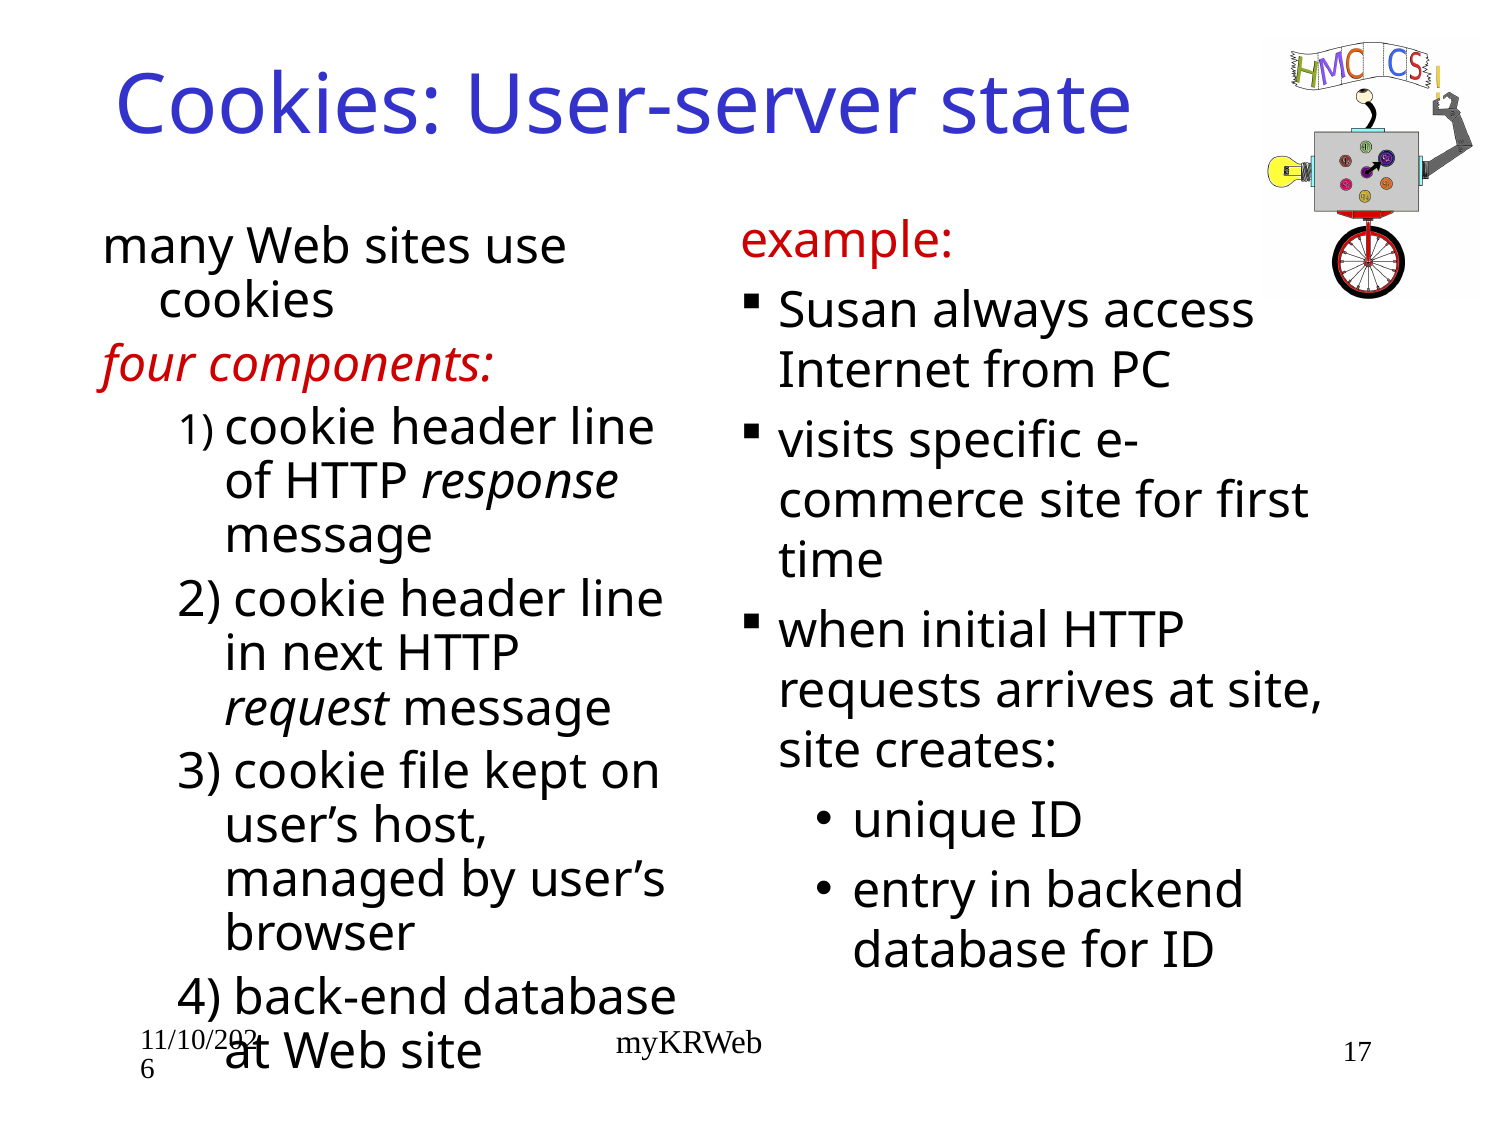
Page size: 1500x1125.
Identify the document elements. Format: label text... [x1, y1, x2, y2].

list example: Susan always access Internet from PC visits specific e-commerce site for first time when initial HTTP requests arrives at site, site creates: unique ID entry in backend database for ID [725, 200, 1391, 963]
slide_number 17 [1074, 1025, 1388, 1100]
title Cookies: User-server state [87, 24, 1163, 175]
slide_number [125, 1012, 288, 1063]
picture [1262, 37, 1481, 300]
list many Web sites use cookies four components: 1) cookie header line of HTTP response message 2) cookie header line in next HTTP request message 3) cookie file kept on user’s host, managed by user’s browser 4) back-end database at Web site [87, 212, 713, 1015]
